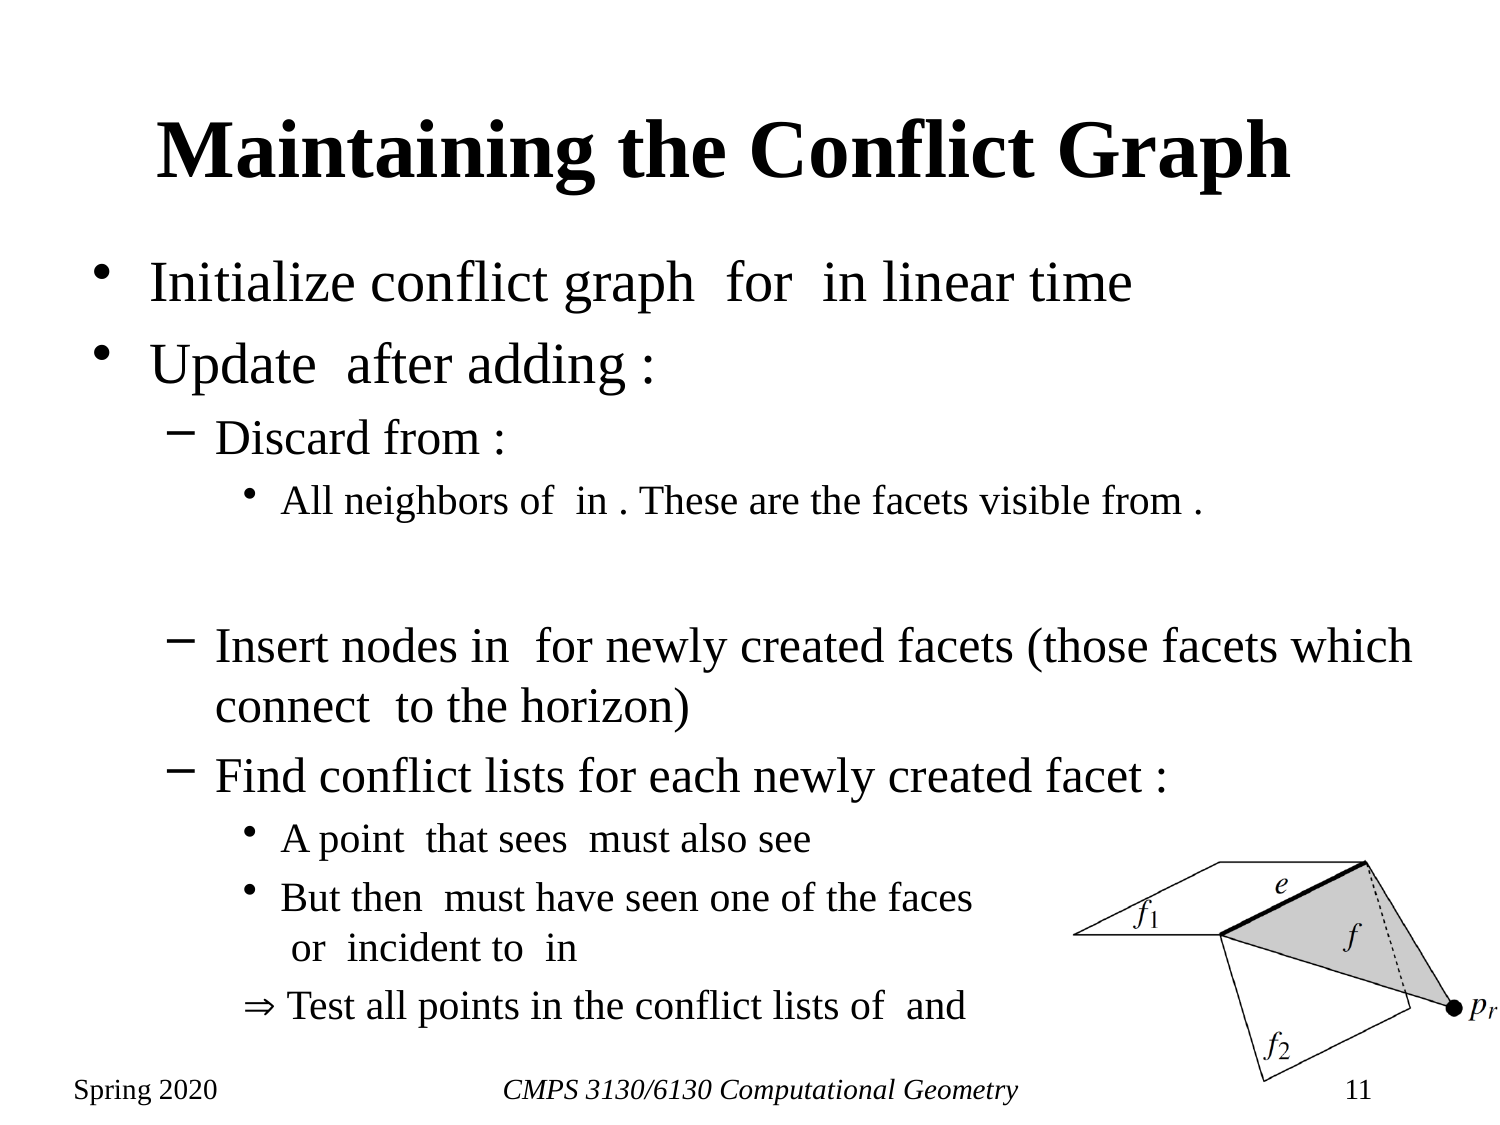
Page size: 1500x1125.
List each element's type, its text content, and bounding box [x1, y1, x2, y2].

picture [1069, 852, 1500, 1087]
slide_number 11 [1264, 1094, 1388, 1101]
footer CMPS 3130/6130 Computational Geometry [284, 1062, 1237, 1101]
slide_number Spring 2020 [58, 1062, 255, 1088]
title Maintaining the Conflict Graph [106, 50, 1344, 238]
